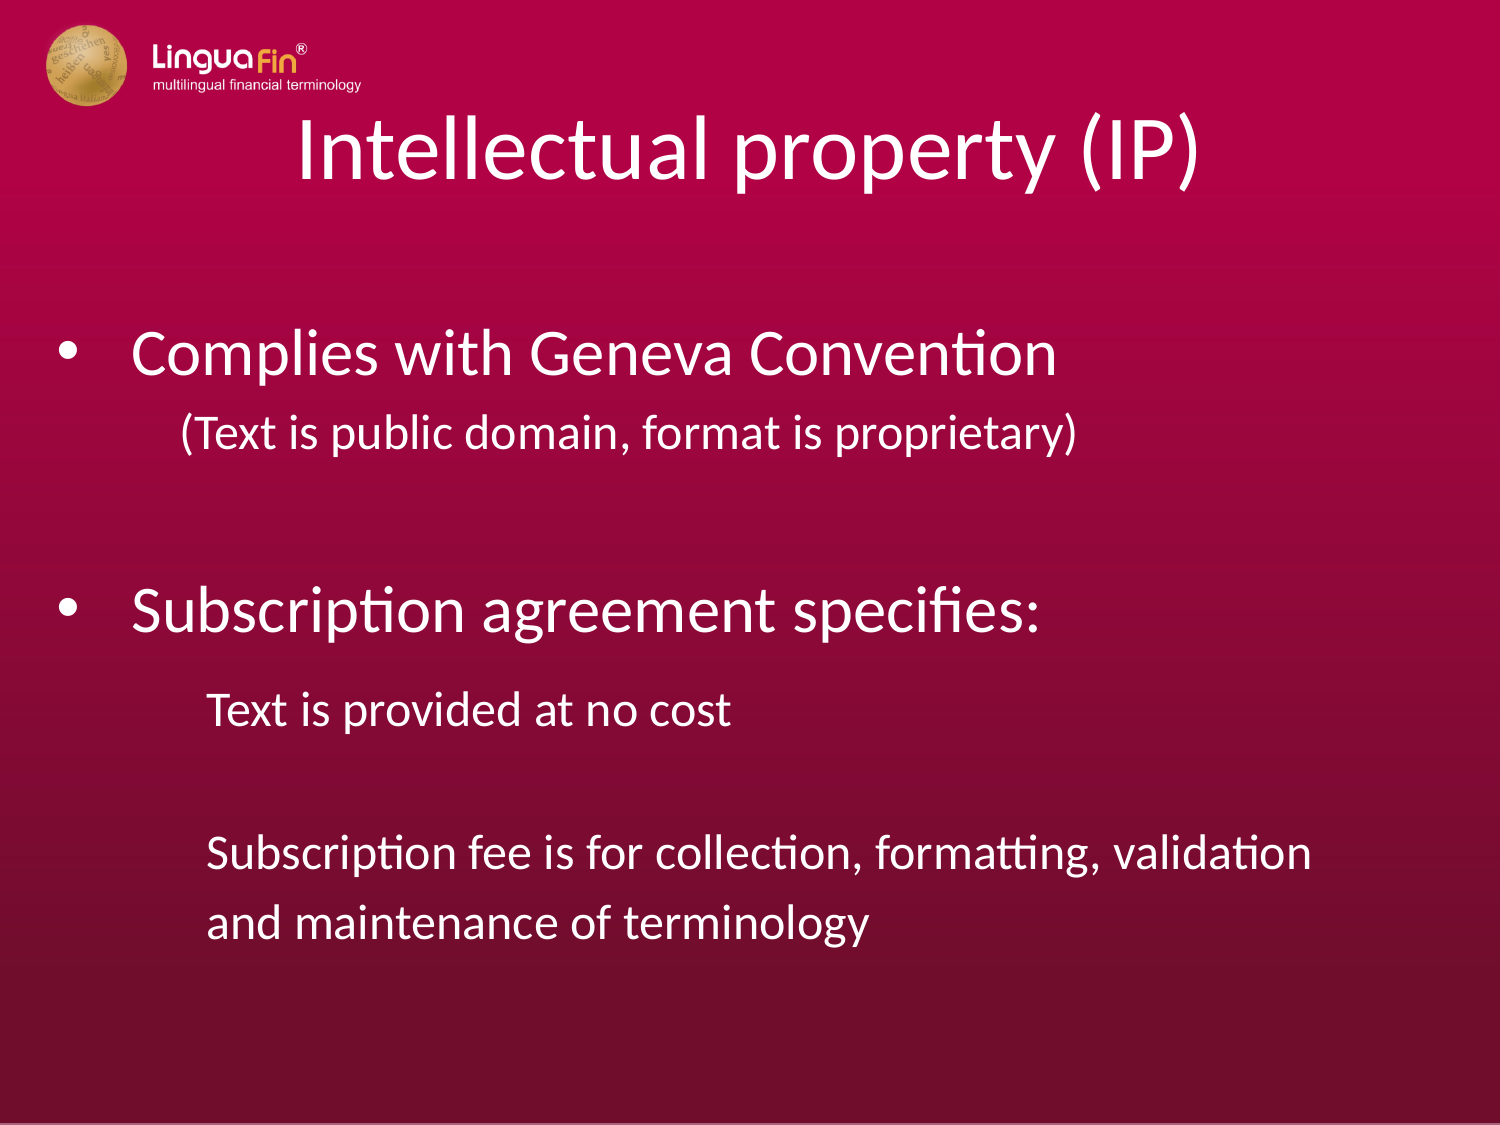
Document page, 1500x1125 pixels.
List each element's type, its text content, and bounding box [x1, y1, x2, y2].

subtitle Complies with Geneva Convention (Text is public domain, format is proprietary) Subscription agreement specifies: Text is provided at no cost Subscription fee is for collection, formatting, validation and maintenance of terminology [41, 208, 1459, 1035]
title Intellectual property (IP) [112, 78, 1388, 208]
picture [0, 0, 1500, 1125]
